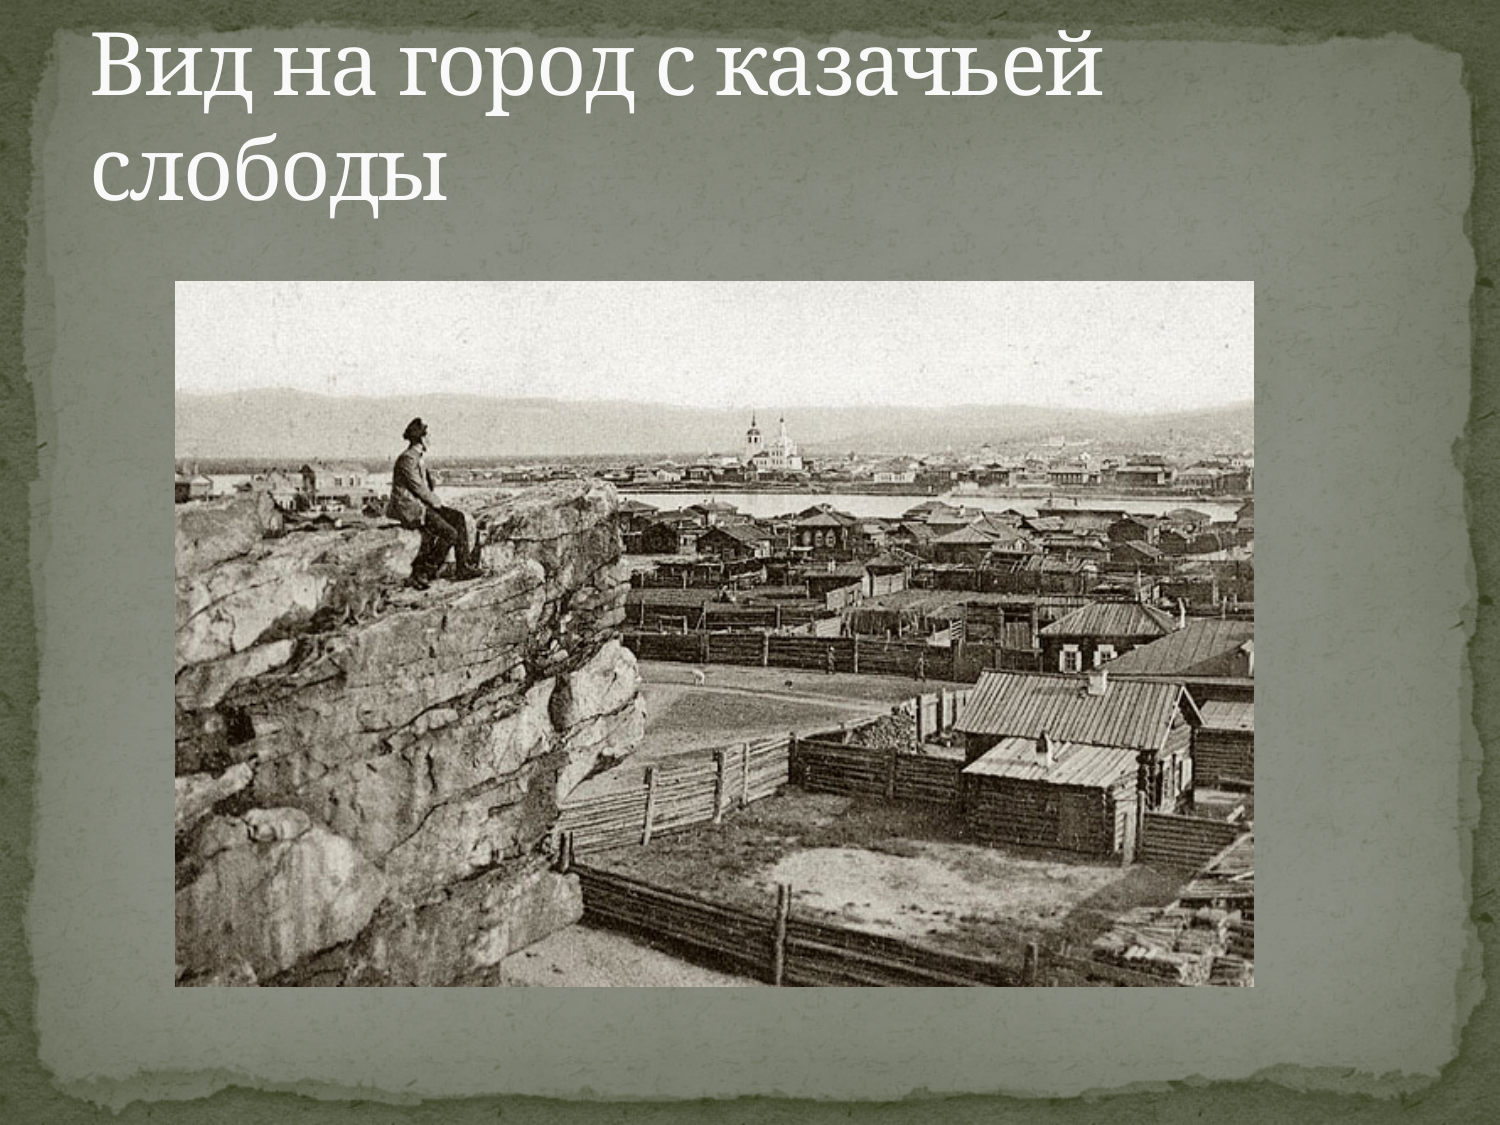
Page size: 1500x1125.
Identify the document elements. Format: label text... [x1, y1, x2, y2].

title Вид на город с казачьей слободы [74, 24, 1425, 225]
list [178, 284, 1252, 985]
